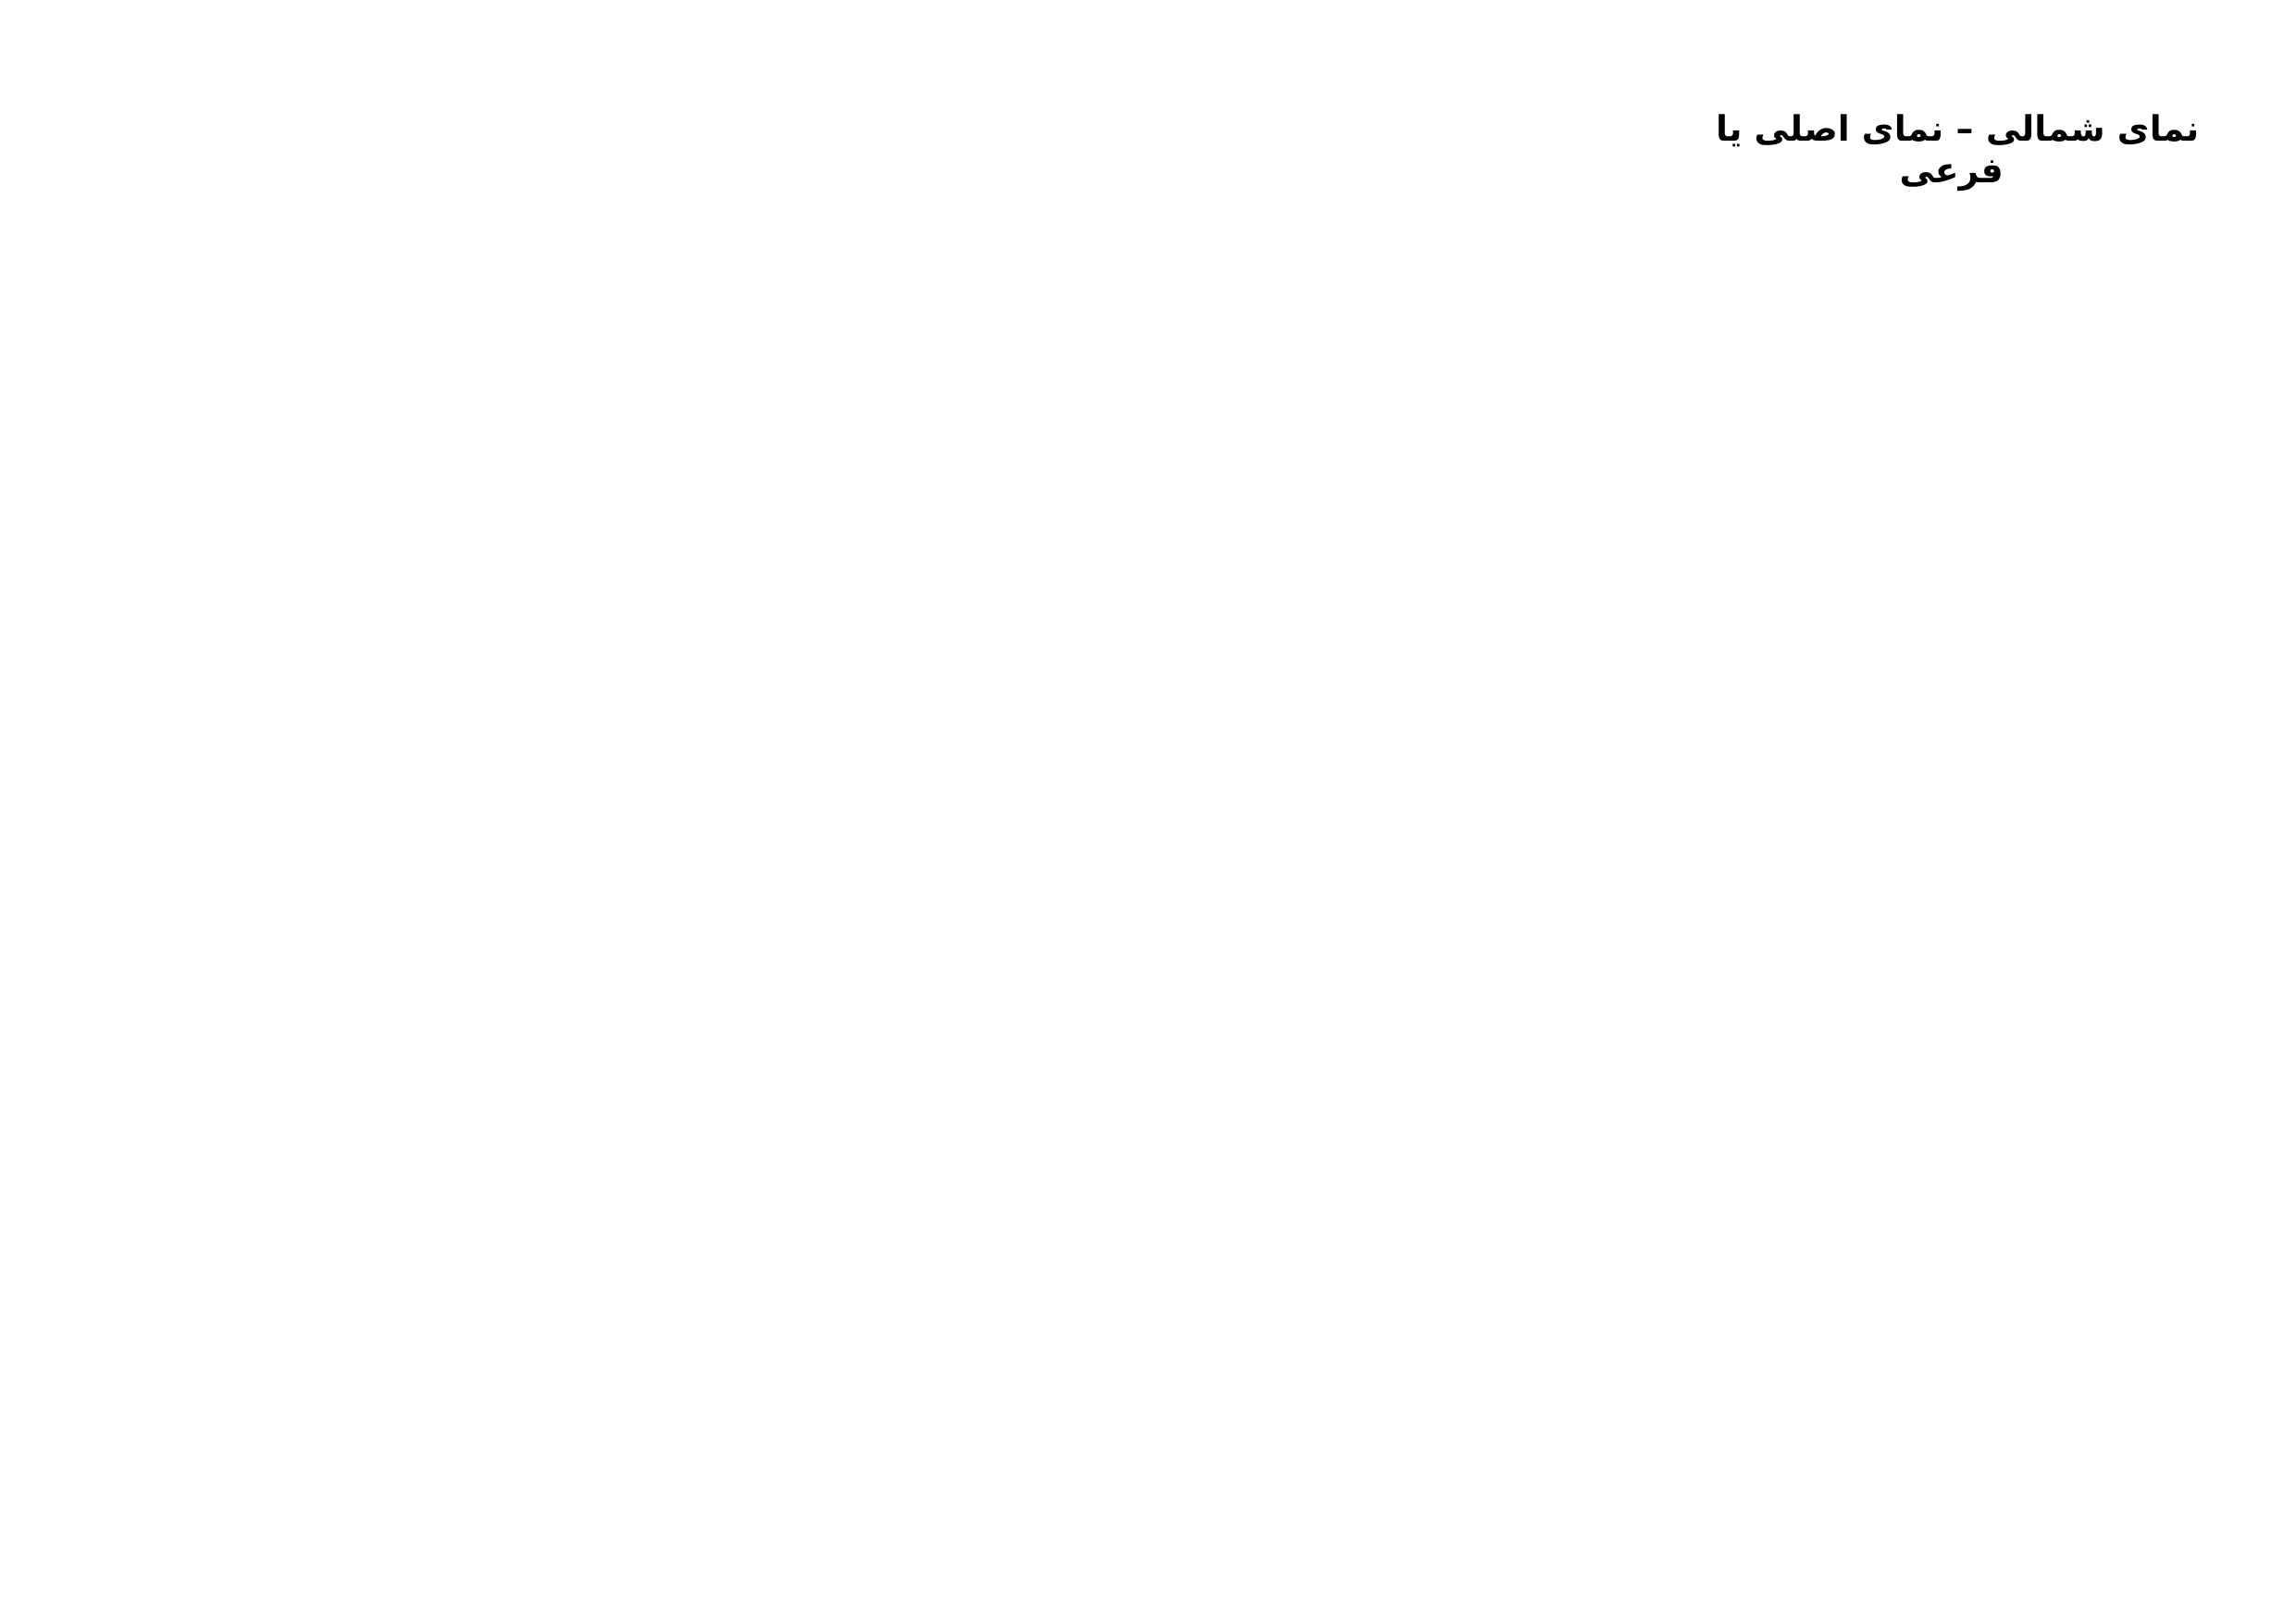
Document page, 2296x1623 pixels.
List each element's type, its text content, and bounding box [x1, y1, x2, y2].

text_box نمای شمالی – نمای اصلی یا فرعی [1652, 99, 2263, 197]
